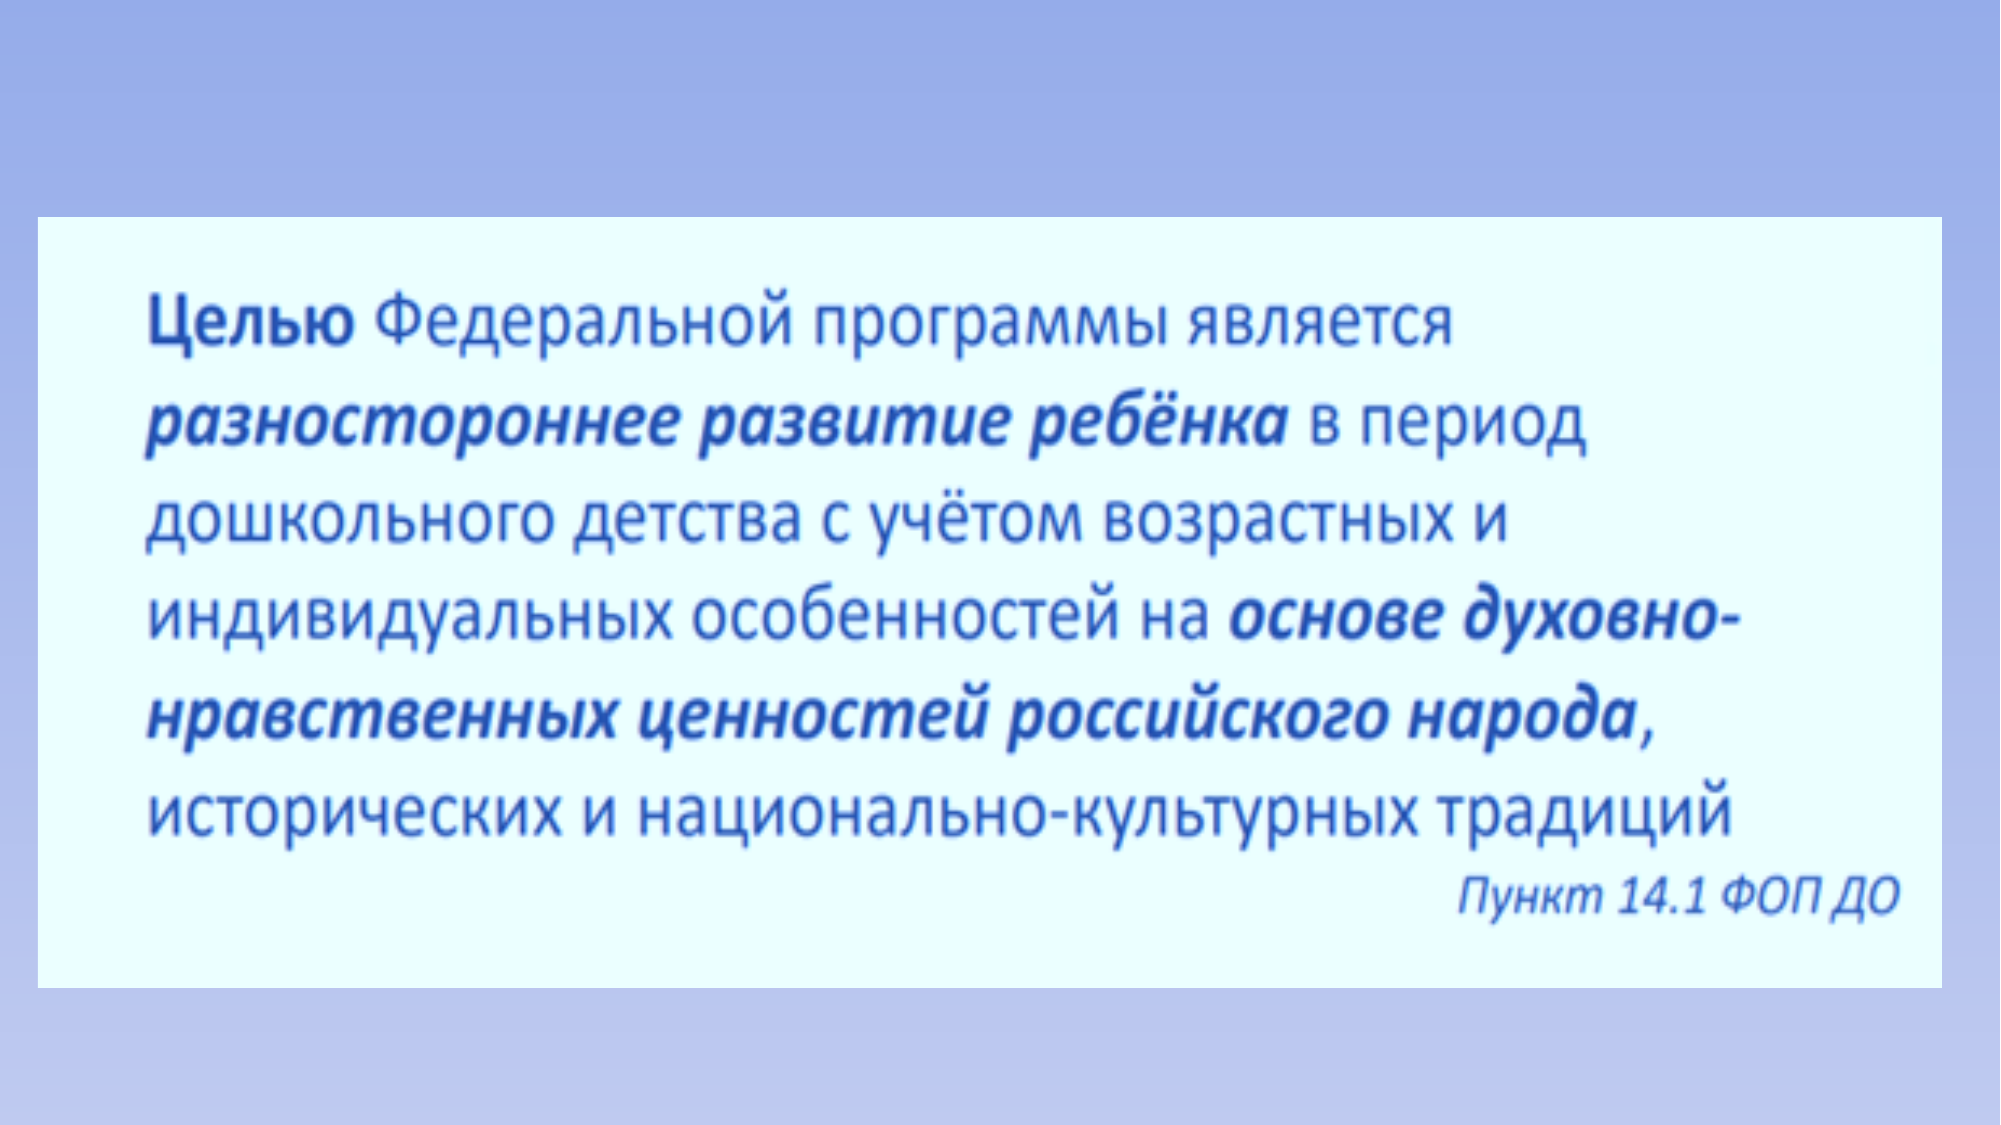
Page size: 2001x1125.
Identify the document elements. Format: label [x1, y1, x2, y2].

list [37, 217, 1942, 988]
